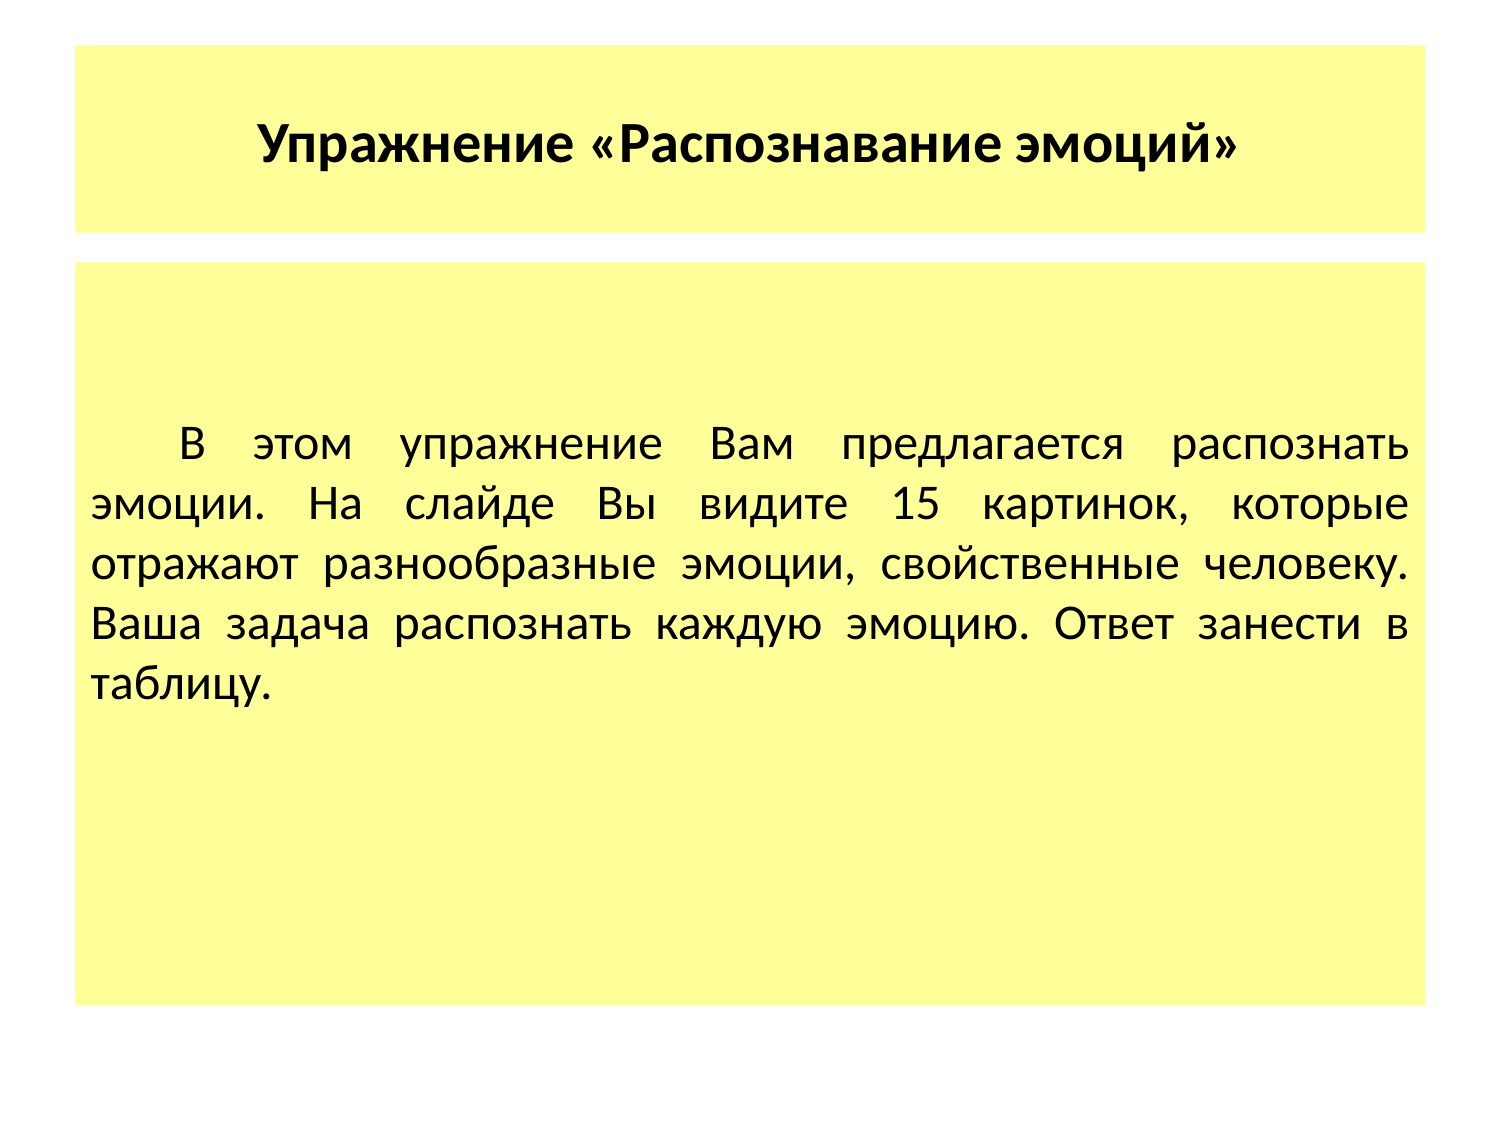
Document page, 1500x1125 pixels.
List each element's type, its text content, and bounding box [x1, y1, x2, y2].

title Упражнение «Распознавание эмоций» [75, 45, 1425, 233]
list В этом упражнение Вам предлагается распознать эмоции. На слайде Вы видите 15 картинок, которые отражают разнообразные эмоции, свойственные человеку. Ваша задача распознать каждую эмоцию. Ответ занести в таблицу. [75, 262, 1425, 1005]
